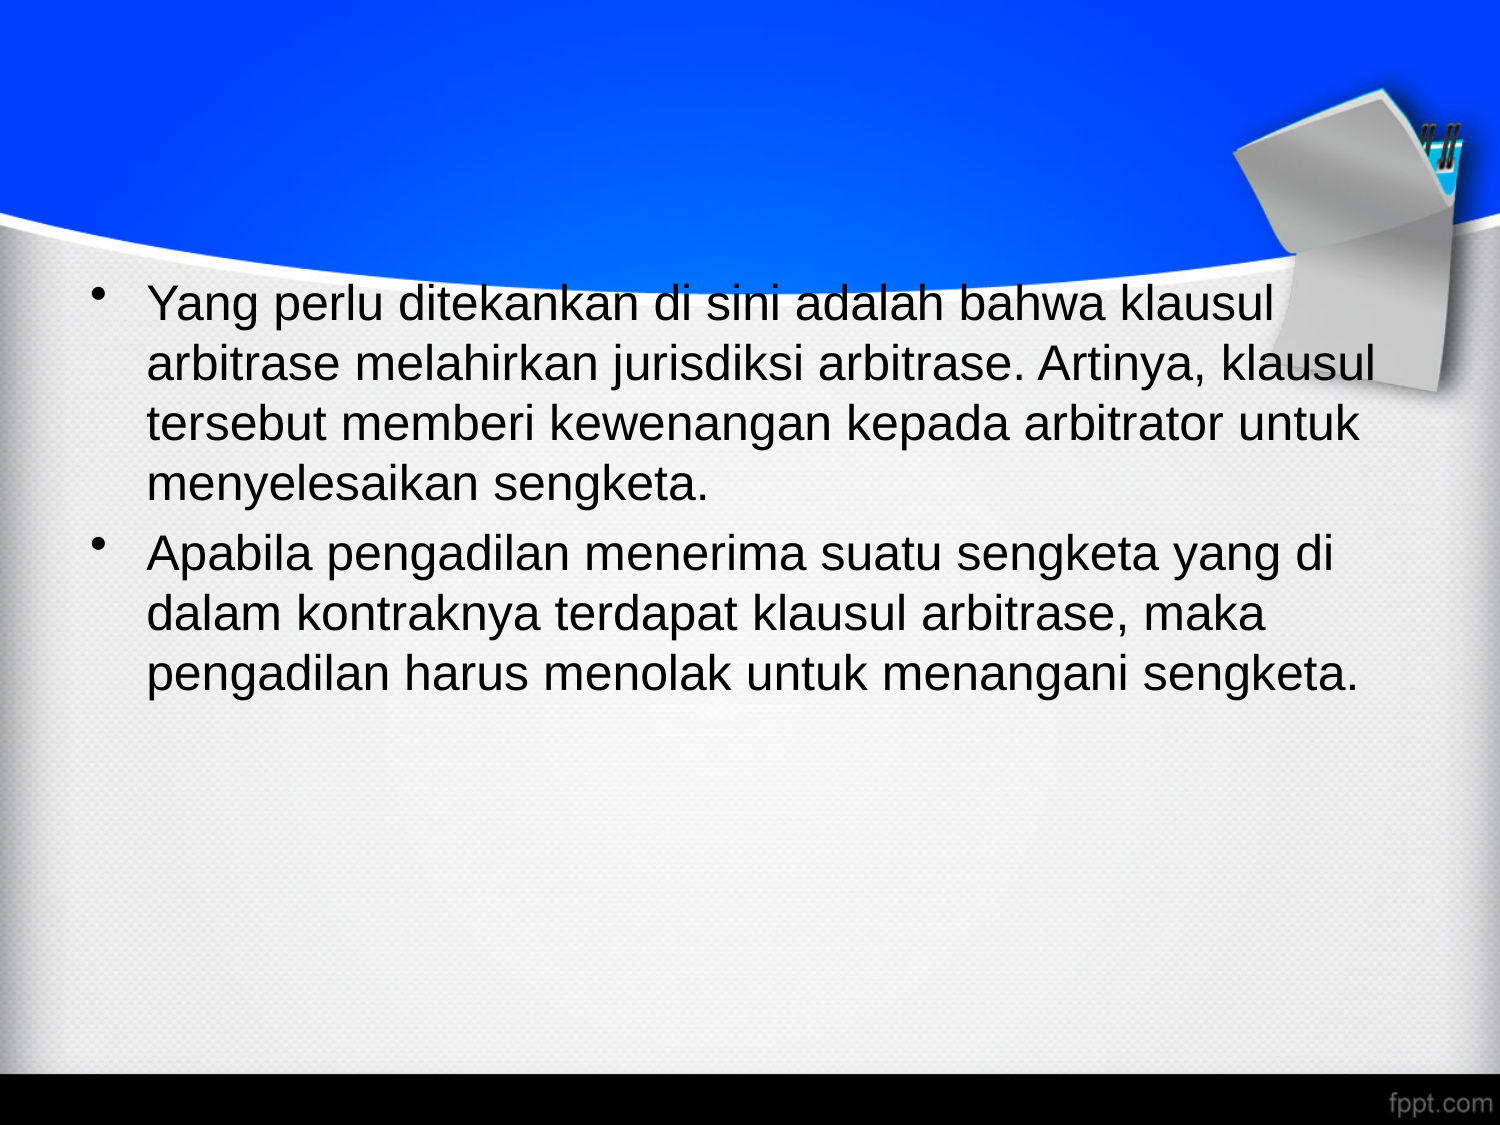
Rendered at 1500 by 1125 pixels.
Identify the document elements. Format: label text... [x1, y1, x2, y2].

list Yang perlu ditekankan di sini adalah bahwa klausul arbitrase melahirkan jurisdiksi arbitrase. Artinya, klausul tersebut memberi kewenangan kepada arbitrator untuk menyelesaikan sengketa. Apabila pengadilan menerima suatu sengketa yang di dalam kontraknya terdapat klausul arbitrase, maka pengadilan harus menolak untuk menangani sengketa. [74, 262, 1426, 1006]
picture [0, 0, 1500, 1125]
